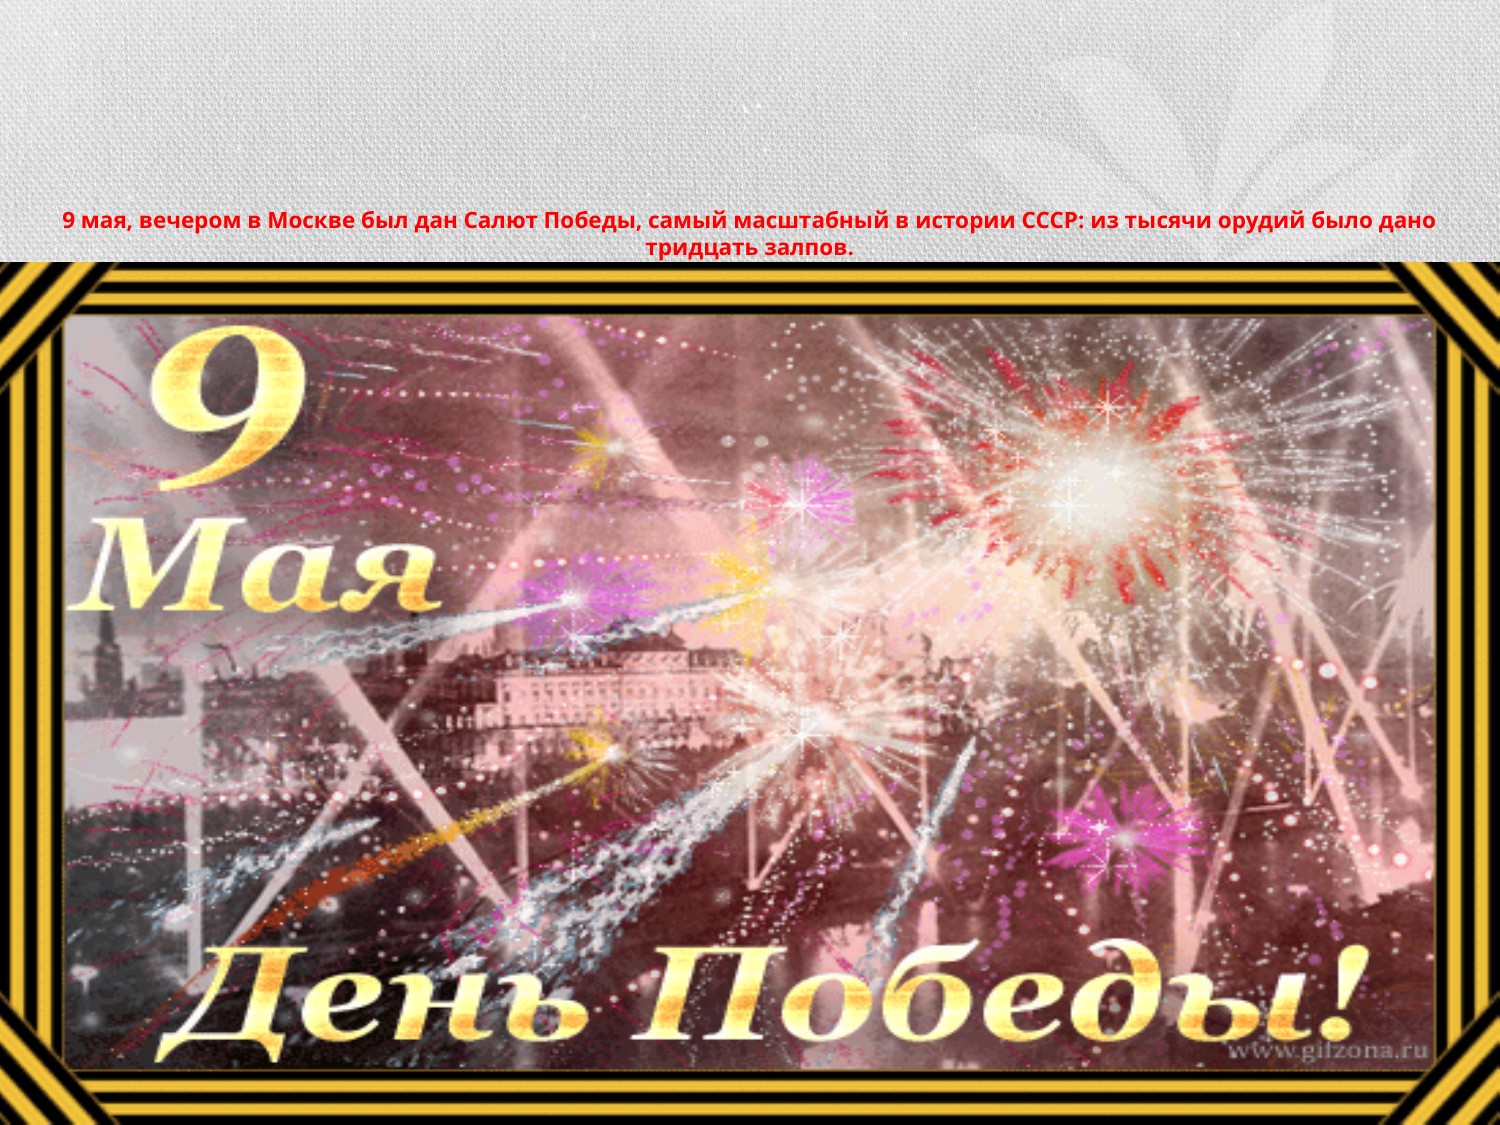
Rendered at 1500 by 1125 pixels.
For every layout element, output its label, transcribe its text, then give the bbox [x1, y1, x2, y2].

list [0, 262, 1500, 1125]
title 9 мая, вечером в Москве был дан Салют Победы, самый масштабный в истории СССР: из тысячи орудий было дано тридцать залпов. [45, 37, 1455, 259]
